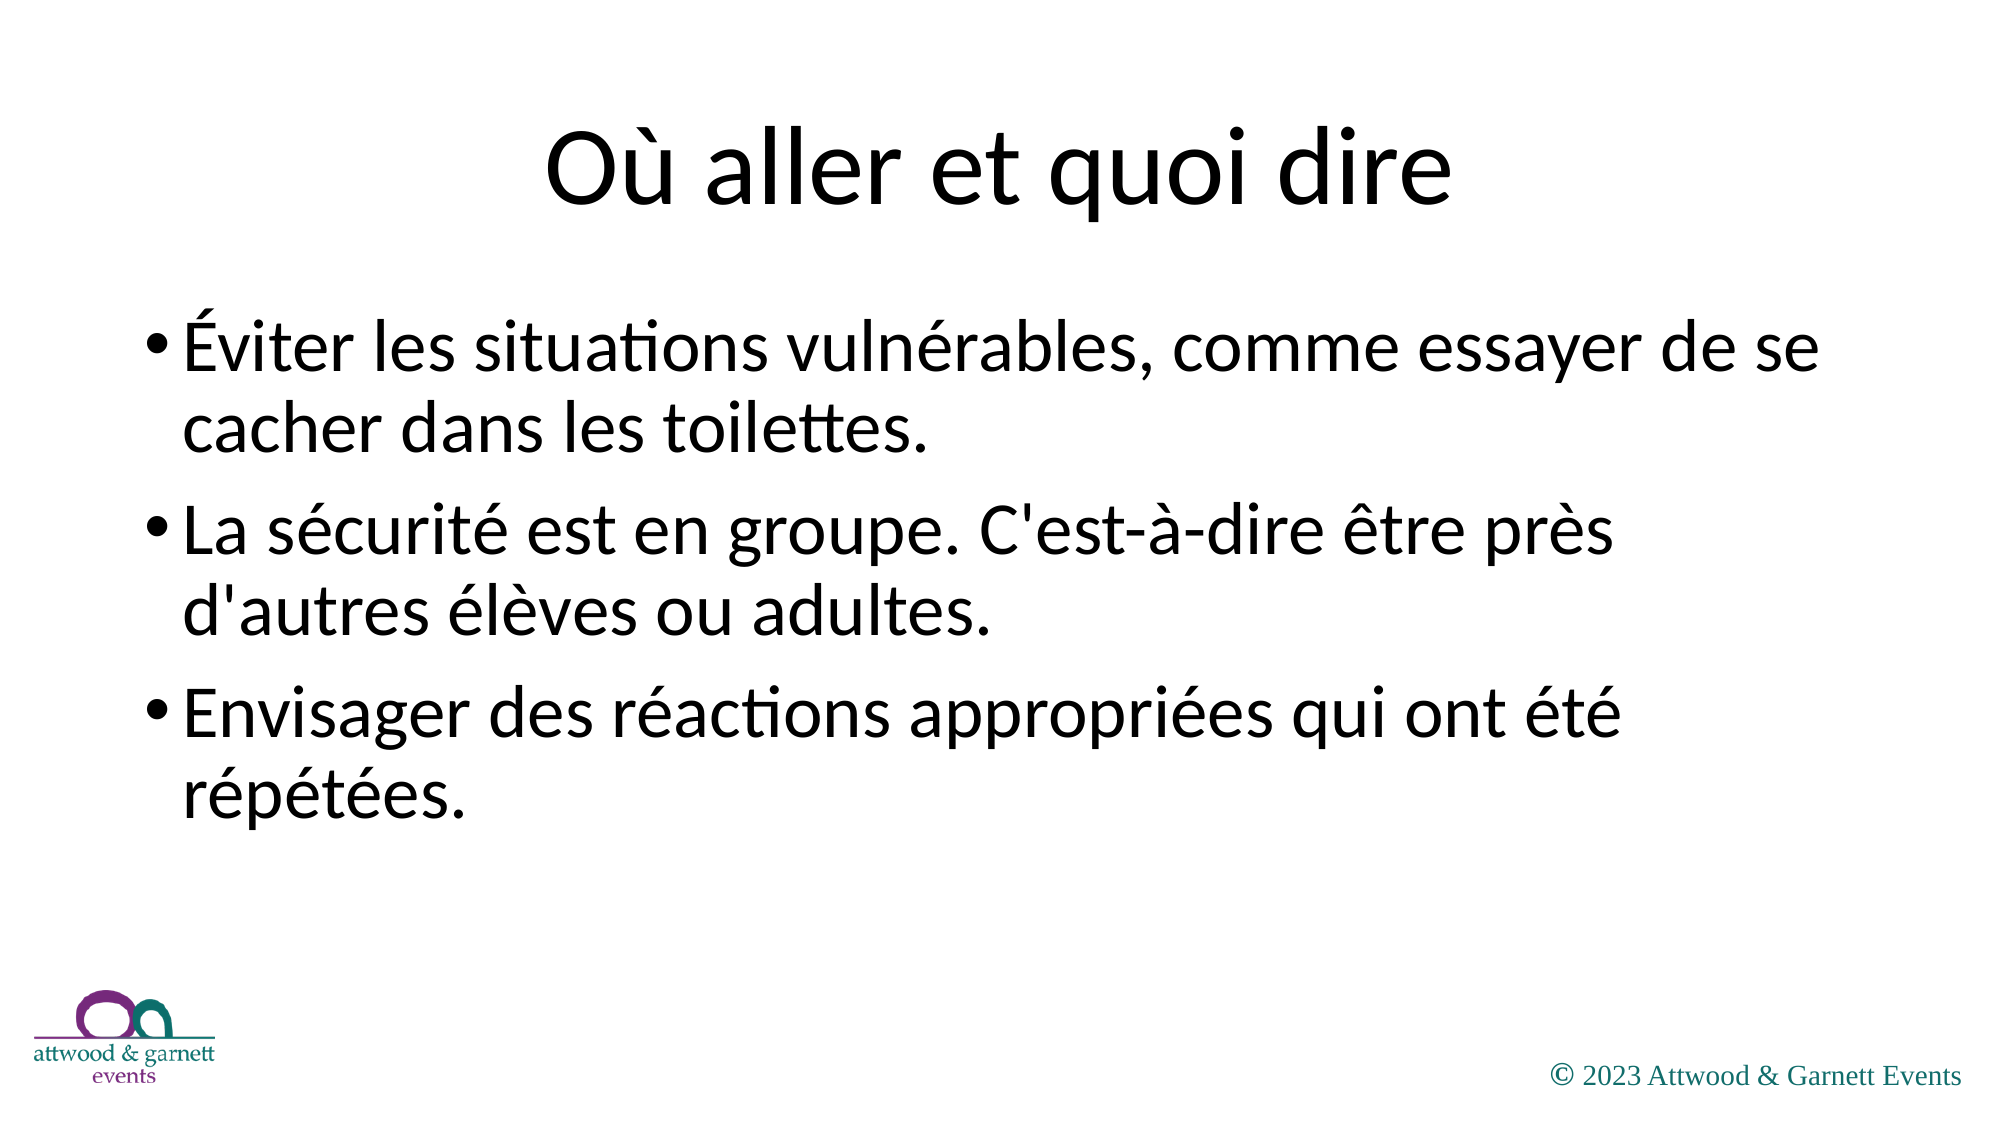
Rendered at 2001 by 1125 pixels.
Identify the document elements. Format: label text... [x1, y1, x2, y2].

title Où aller et quoi dire [136, 59, 1863, 278]
picture [33, 990, 215, 1089]
text_box © 2023 Attwood & Garnett Events [984, 1044, 1971, 1100]
list Éviter les situations vulnérables, comme essayer de se cacher dans les toilettes. La sécurité est en groupe. C'est-à-dire être près d'autres élèves ou adultes. Envisager des réactions appropriées qui ont été répétées. [136, 298, 1863, 1014]
